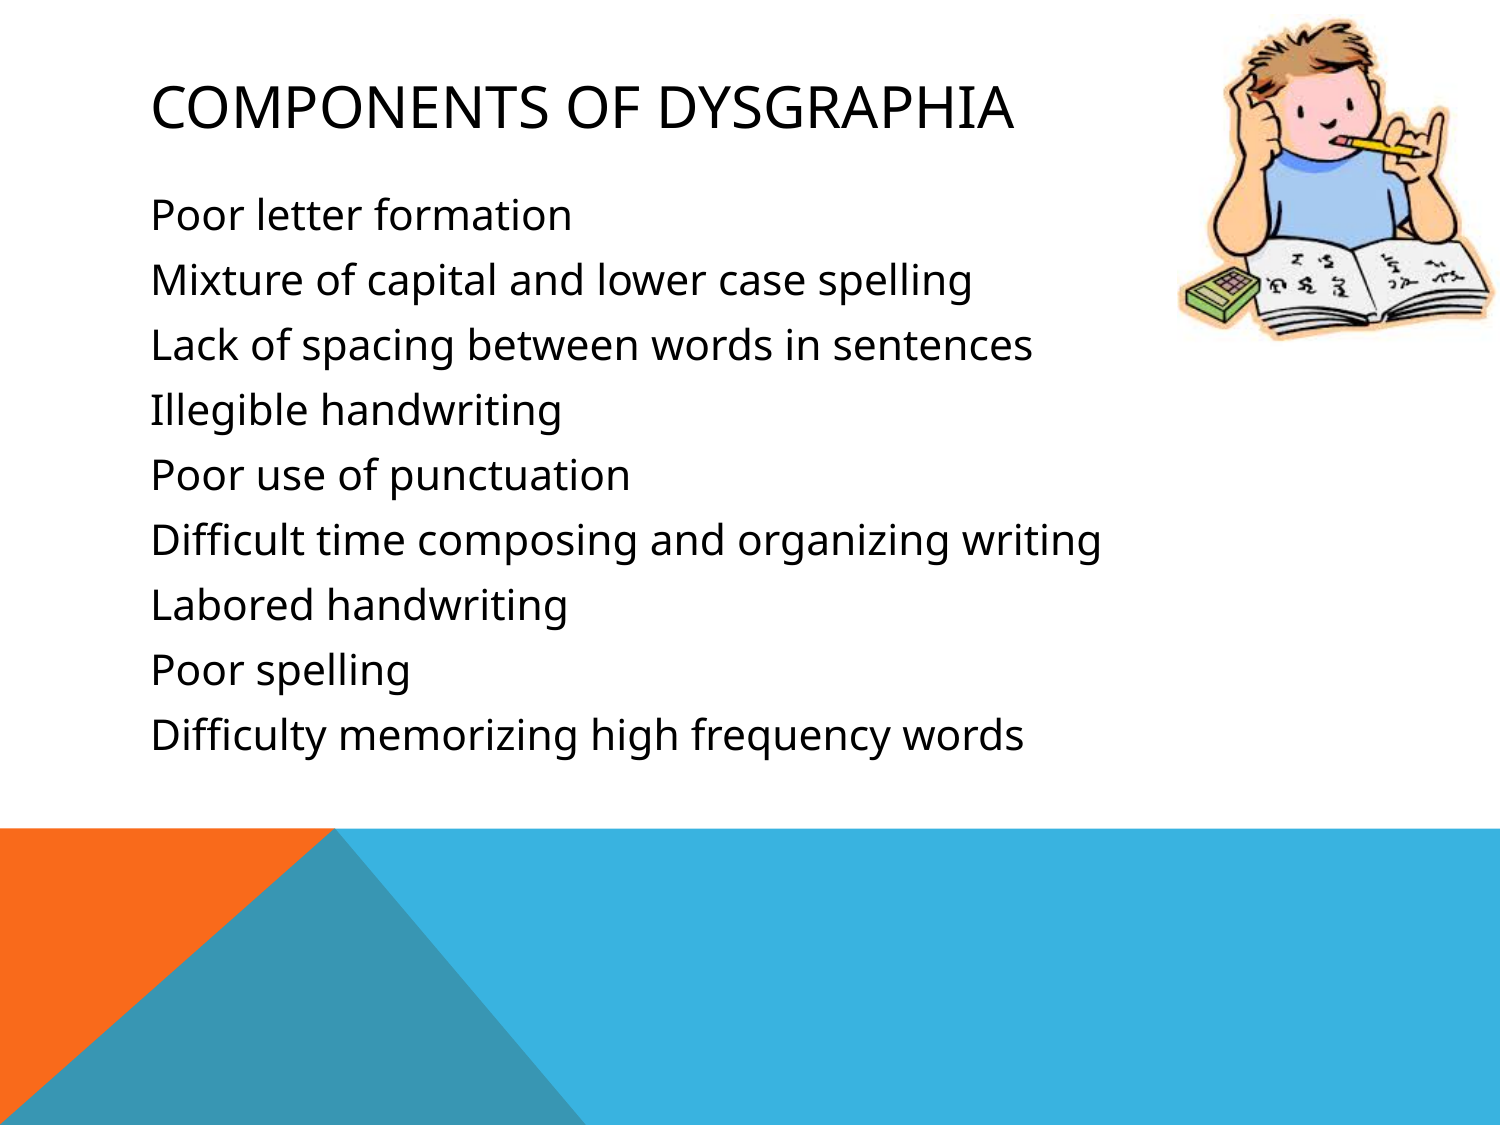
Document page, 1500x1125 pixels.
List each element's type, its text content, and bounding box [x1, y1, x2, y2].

picture [1177, 13, 1500, 348]
list Poor letter formation Mixture of capital and lower case spelling Lack of spacing between words in sentences Illegible handwriting Poor use of punctuation Difficult time composing and organizing writing Labored handwriting Poor spelling Difficulty memorizing high frequency words [135, 180, 1369, 768]
title Components of dysgraphia [135, 60, 1172, 150]
